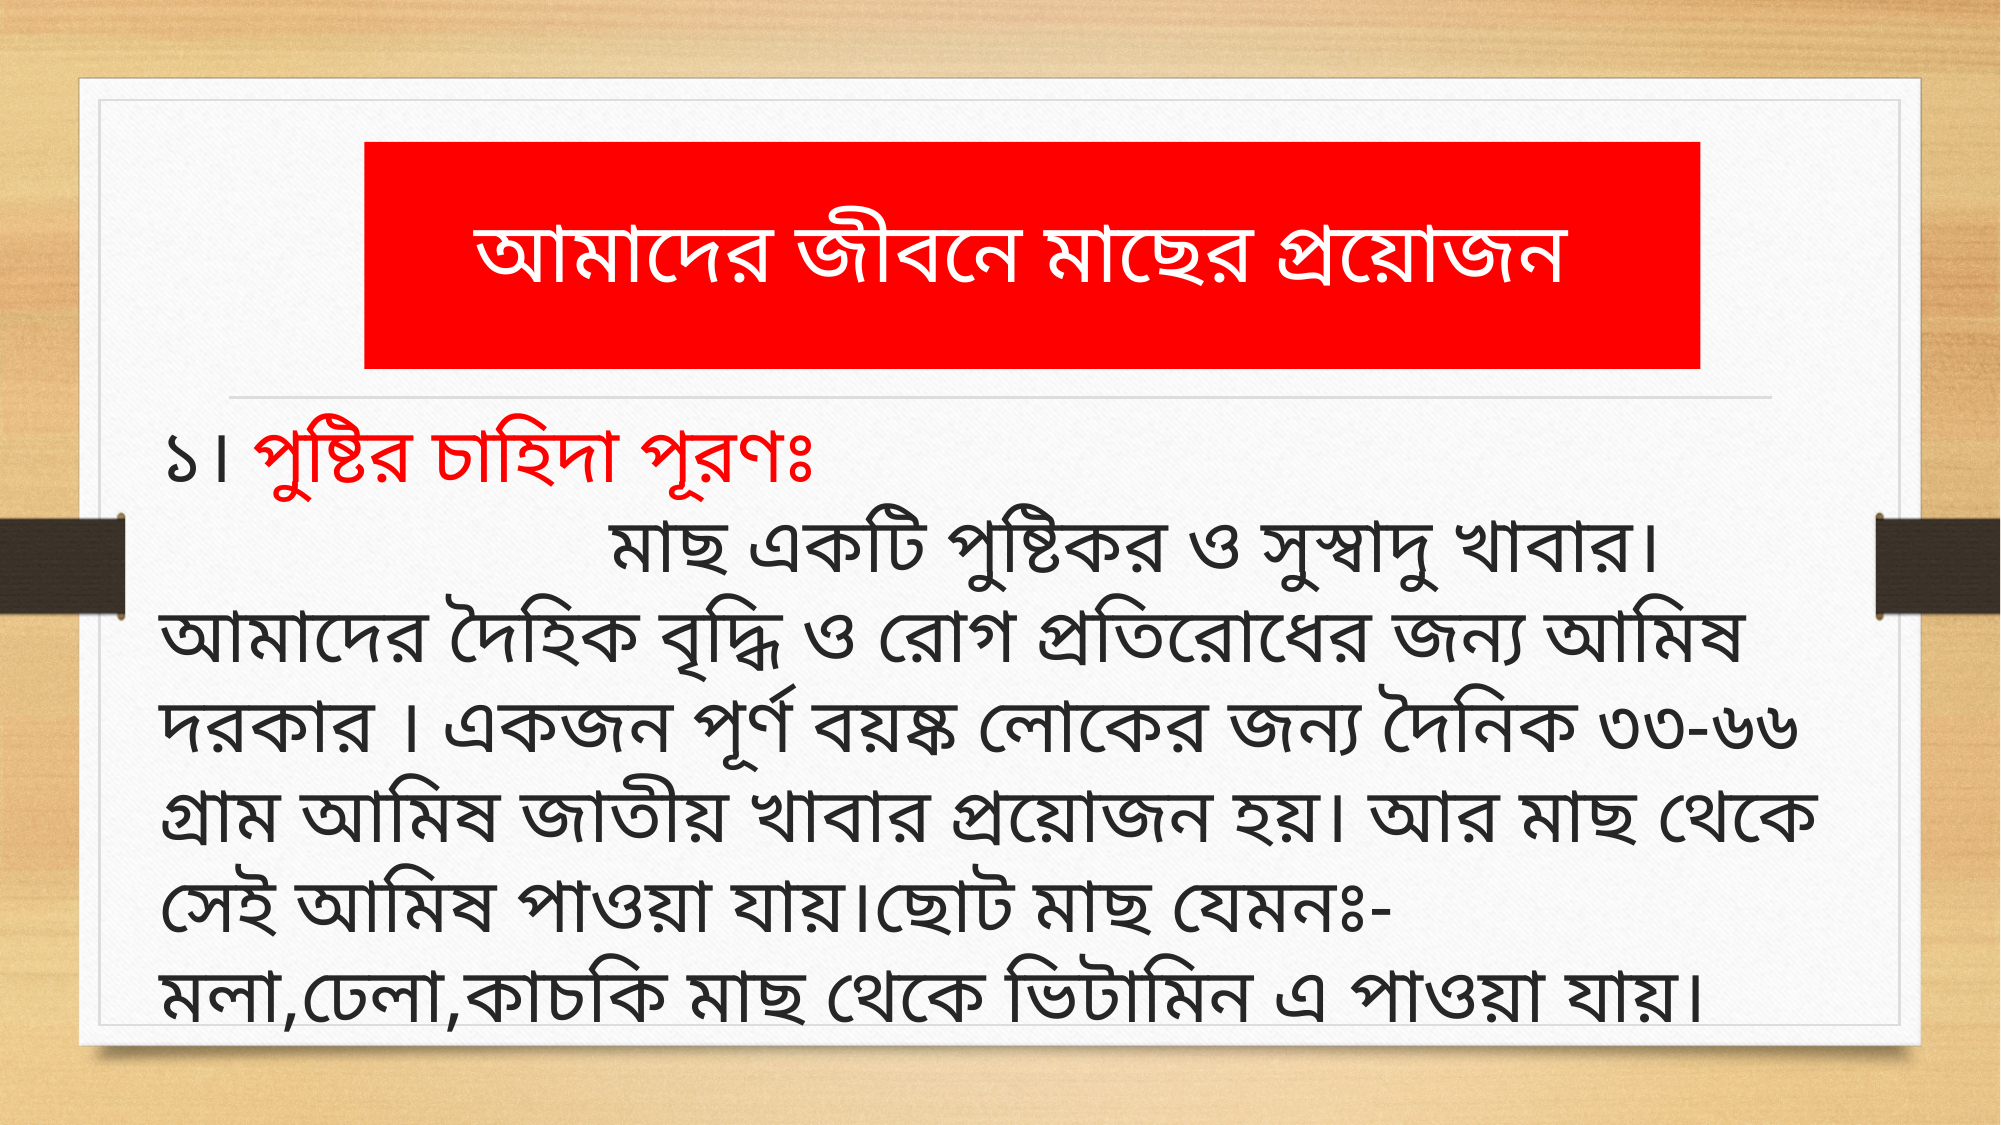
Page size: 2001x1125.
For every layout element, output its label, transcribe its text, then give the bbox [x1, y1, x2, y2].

title ১। পুষ্টির চাহিদা পূরণঃ মাছ একটি পুষ্টিকর ও সুস্বাদু খাবার। আমাদের দৈহিক বৃদ্ধি ও রোগ প্রতিরোধের জন্য আমিষ দরকার । একজন পূর্ণ বয়ষ্ক লোকের জন্য দৈনিক ৩৩-৬৬ গ্রাম আমিষ জাতীয় খাবার প্রয়োজন হয়। আর মাছ থেকে সেই আমিষ পাওয়া যায়।ছোট মাছ যেমনঃ-মলা,ঢেলা,কাচকি মাছ থেকে ভিটামিন এ পাওয়া যায়। [144, 450, 1870, 995]
picture [0, 0, 2001, 1125]
text_box আমাদের জীবনে মাছের প্রয়োজন [364, 141, 1701, 369]
